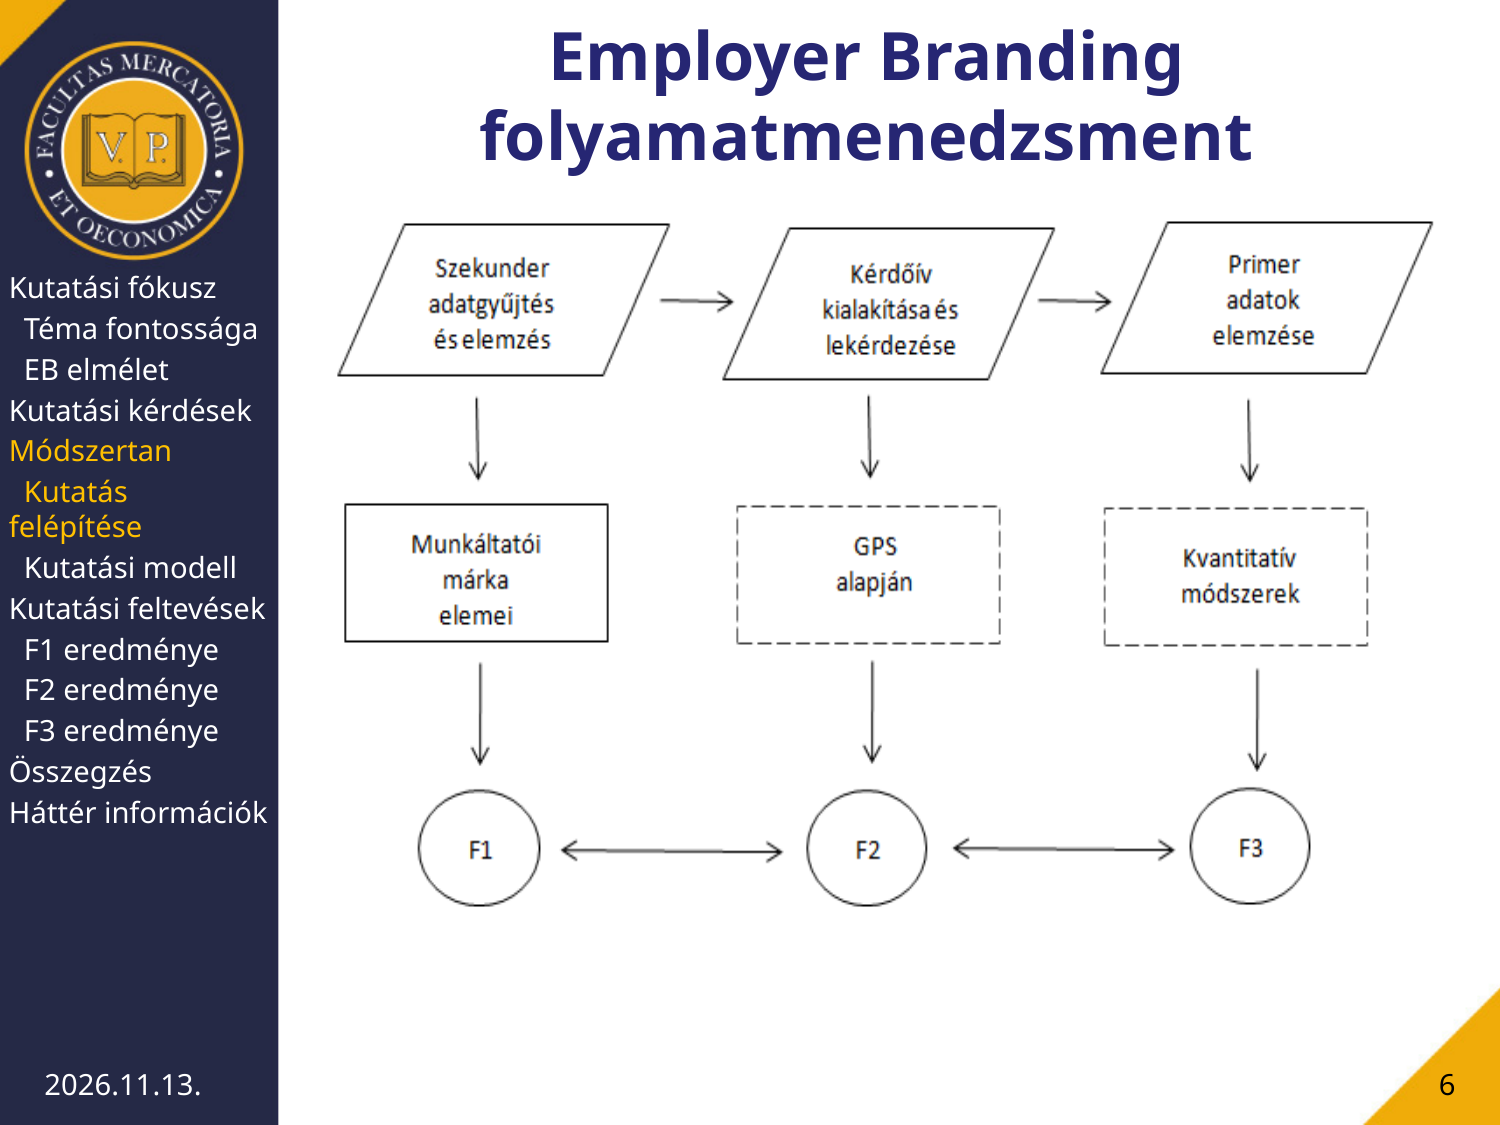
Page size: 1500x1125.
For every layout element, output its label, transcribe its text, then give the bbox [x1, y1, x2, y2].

title Employer Branding folyamatmenedzsment [310, 0, 1423, 188]
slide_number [29, 1058, 255, 1103]
picture [0, 0, 1500, 1125]
slide_number 6 [1074, 1058, 1471, 1103]
text_box Kutatási fókusz Téma fontossága EB elmélet Kutatási kérdések Módszertan Kutatás felépítése Kutatási modell Kutatási feltevések F1 eredménye F2 eredménye F3 eredménye Összegzés Háttér információk [0, 262, 284, 988]
